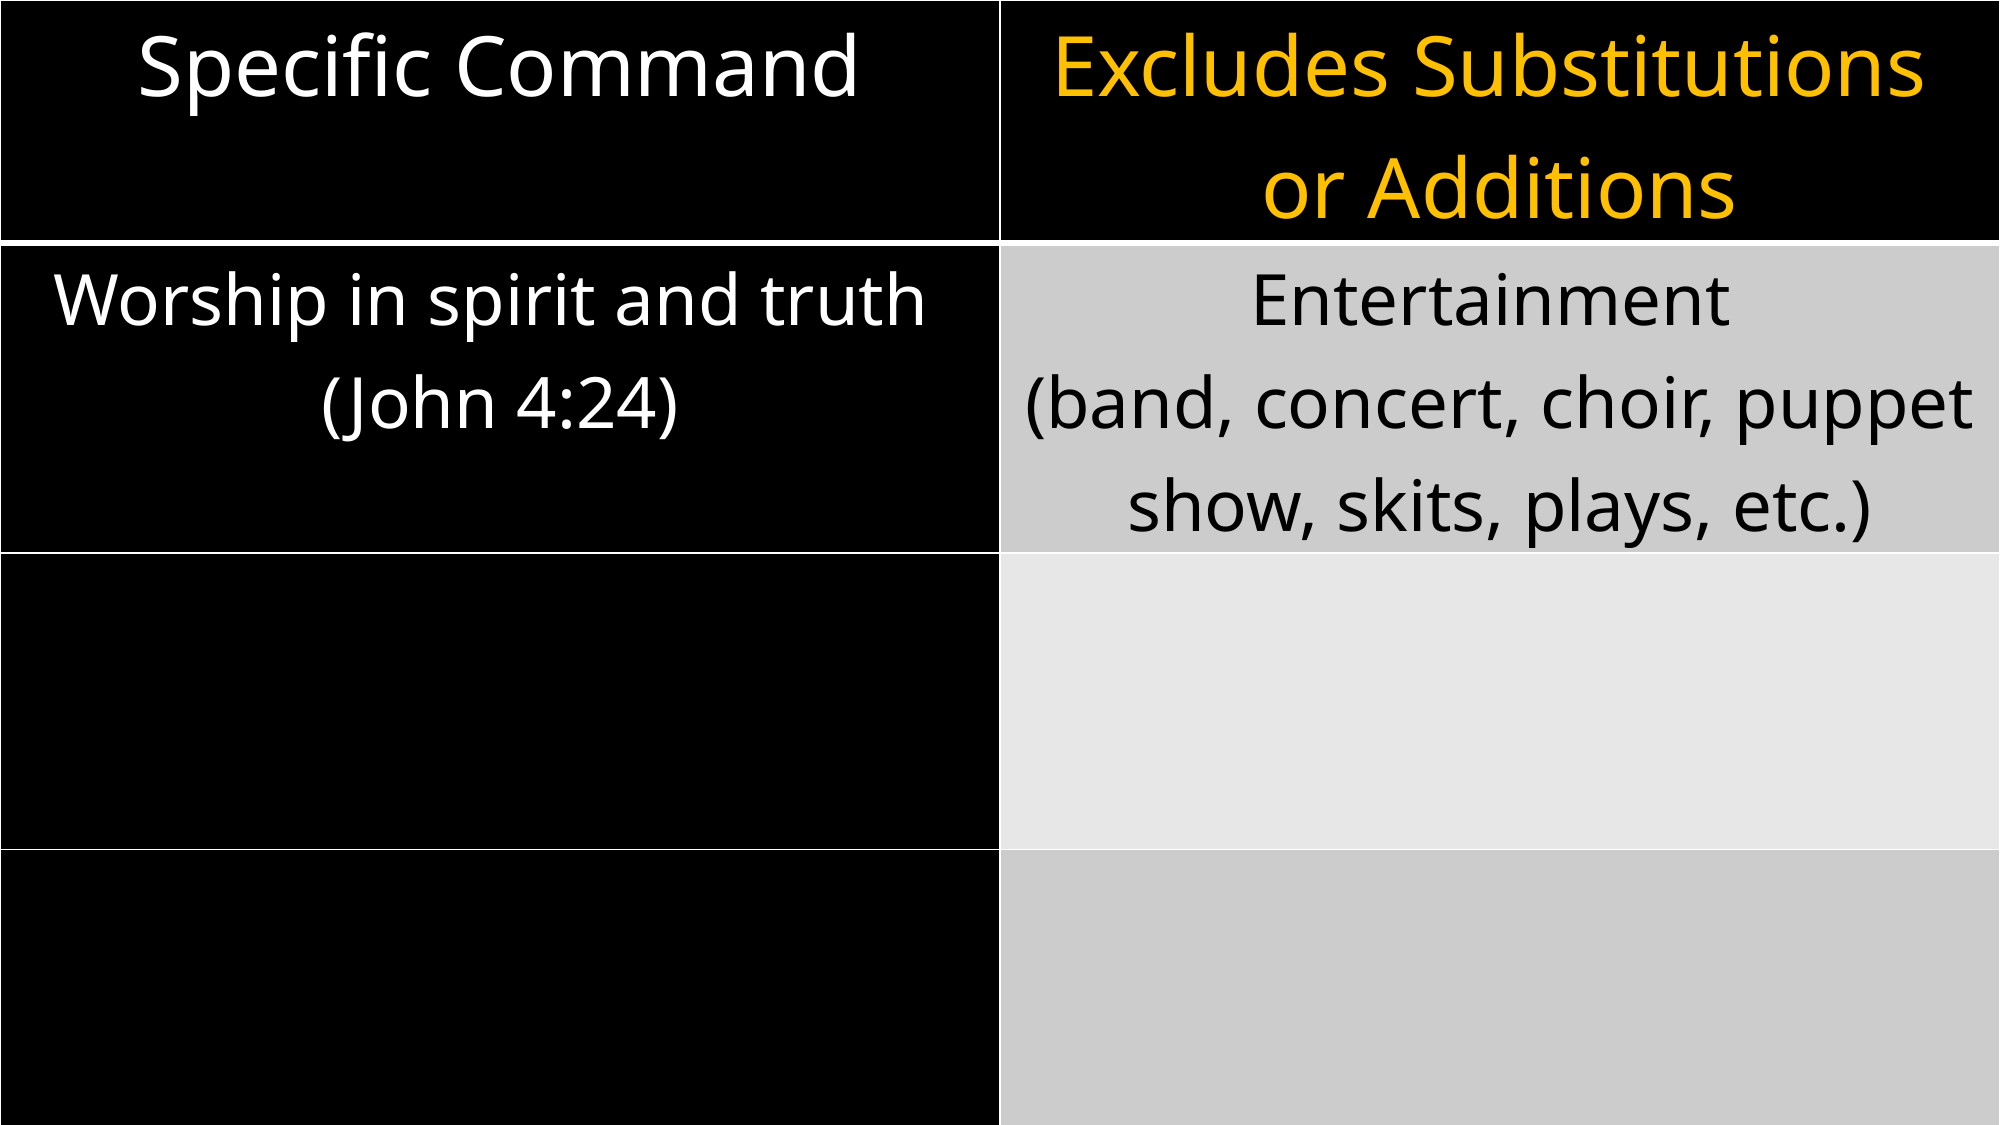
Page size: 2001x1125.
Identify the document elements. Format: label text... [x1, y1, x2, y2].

table_cell [1, 554, 999, 849]
table_header Excludes Substitutions or Additions [1001, 1, 1999, 240]
table_cell [1001, 554, 1999, 849]
table_cell Worship in spirit and truth (John 4:24) [1, 246, 999, 552]
table_header Specific Command [1, 1, 999, 240]
table_cell Entertainment (band, concert, choir, puppet show, skits, plays, etc.) [1001, 246, 1999, 552]
table_cell [1001, 850, 1999, 1125]
table_cell [1, 850, 999, 1125]
